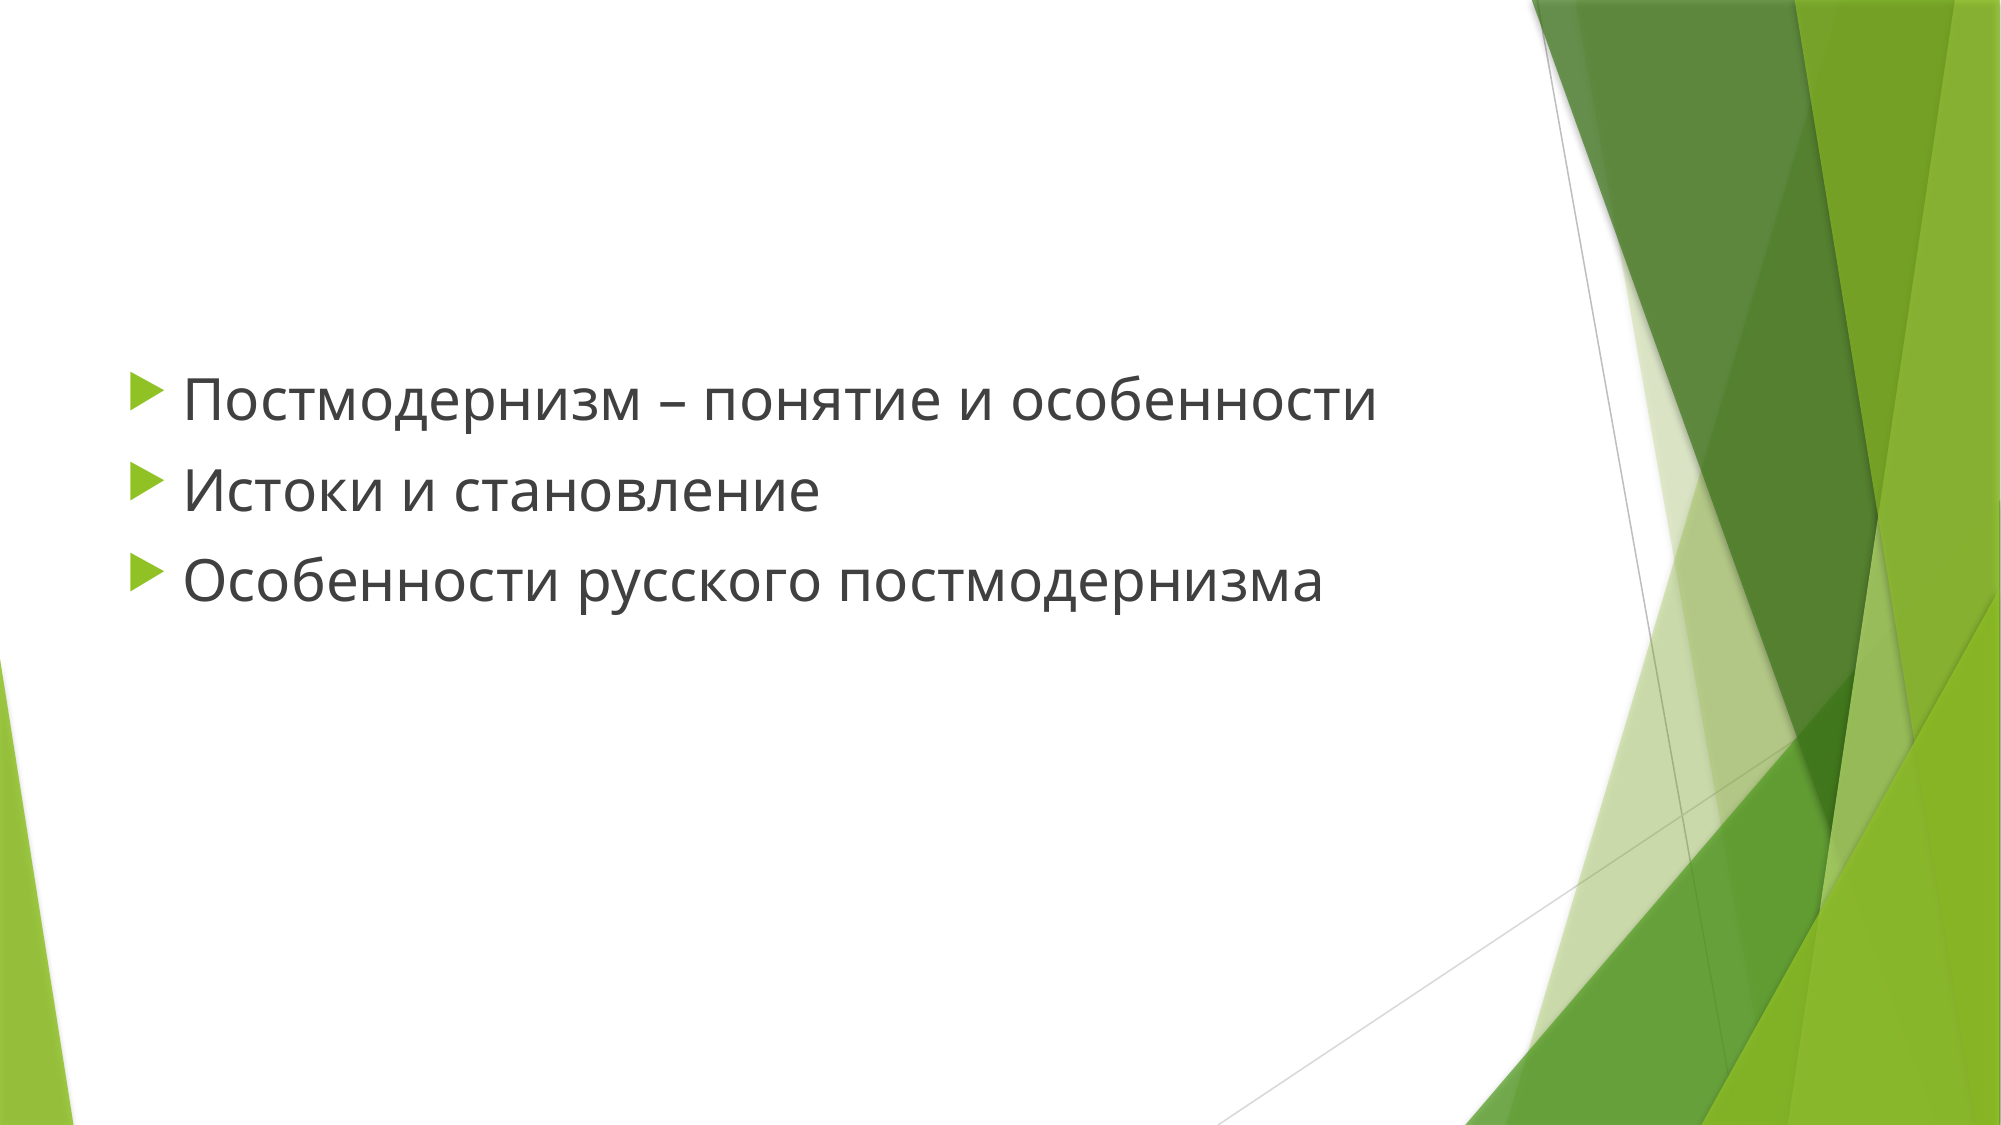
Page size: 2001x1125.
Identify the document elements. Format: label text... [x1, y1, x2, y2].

list Постмодернизм – понятие и особенности Истоки и становление Особенности русского постмодернизма [111, 354, 1522, 992]
